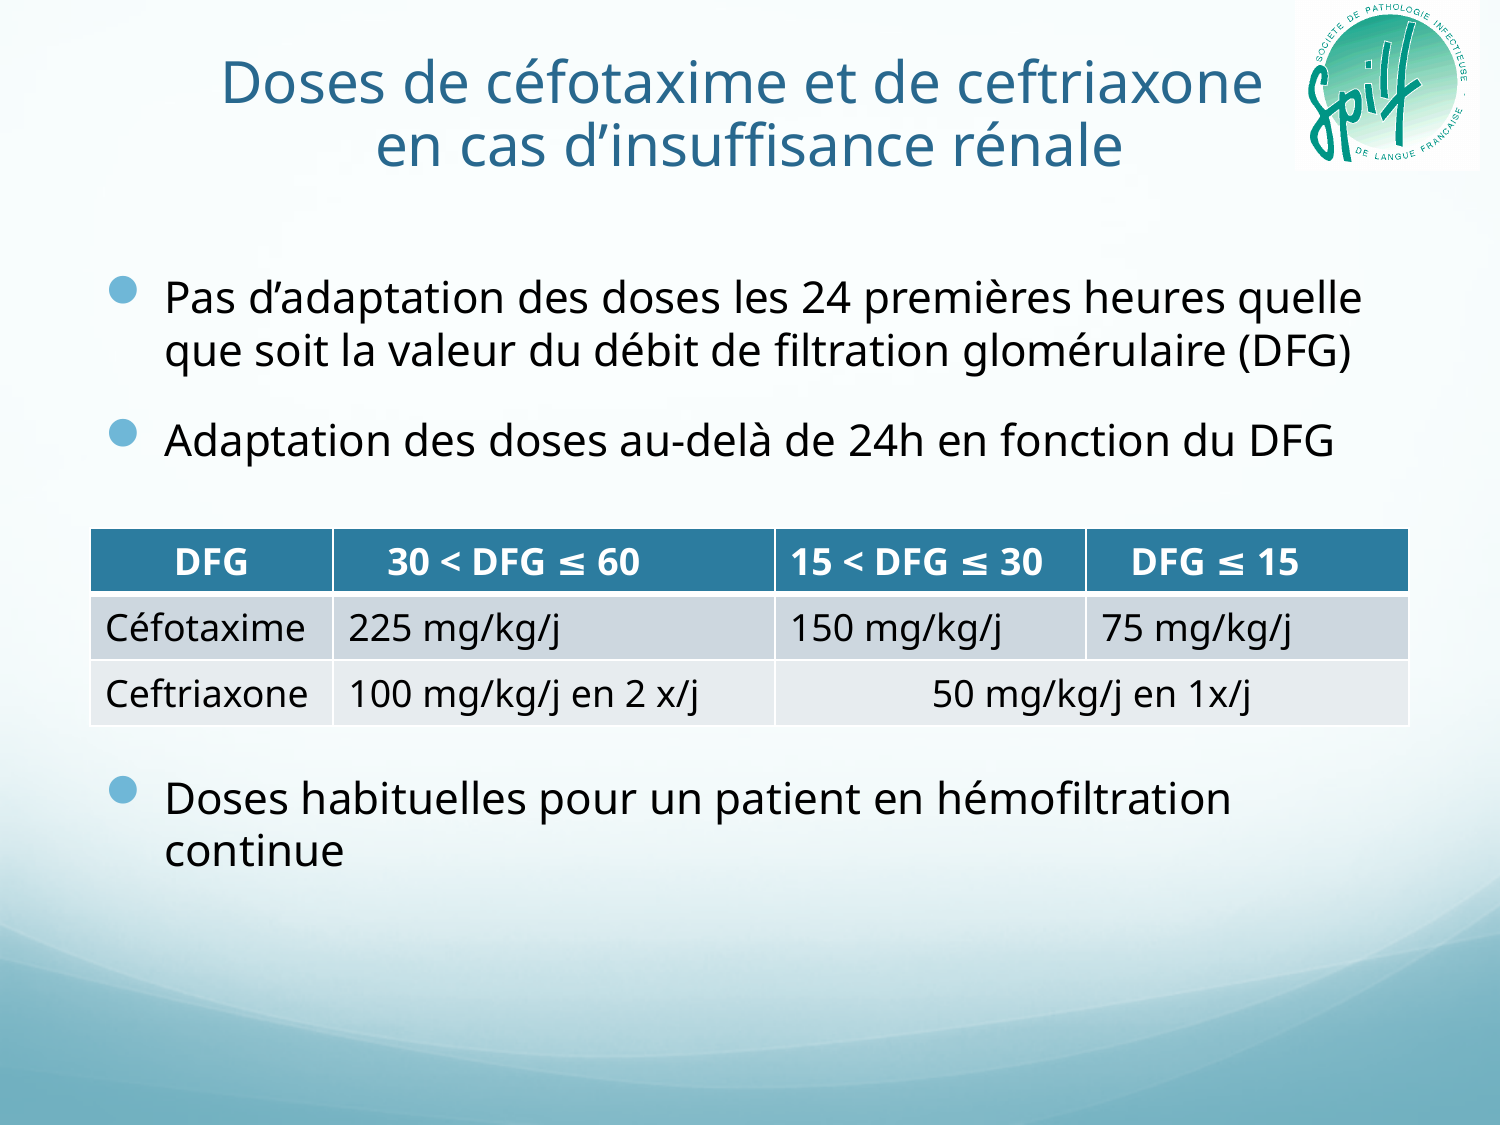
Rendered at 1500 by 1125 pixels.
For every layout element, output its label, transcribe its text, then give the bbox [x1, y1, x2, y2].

table_cell Céfotaxime [91, 597, 332, 659]
table_header 30 < DFG ≤ 60 [334, 529, 774, 591]
table_cell 75 mg/kg/j [1087, 597, 1408, 659]
table_cell 225 mg/kg/j [334, 597, 774, 659]
table_header DFG ≤ 15 [1087, 529, 1408, 591]
table_cell 100 mg/kg/j en 2 x/j [334, 661, 774, 725]
picture [1295, 0, 1480, 171]
table_cell 150 mg/kg/j [776, 597, 1085, 659]
table_cell 50 mg/kg/j en 1x/j [776, 661, 1408, 725]
title Doses de céfotaxime et de ceftriaxone en cas d’insuffisance rénale [90, 33, 1410, 187]
list Pas d’adaptation des doses les 24 premières heures quelle que soit la valeur du débit de filtration glomérulaire (DFG) Adaptation des doses au-delà de 24h en fonction du DFG Doses habituelles pour un patient en hémofiltration continue [90, 262, 1410, 527]
list Pas d’adaptation des doses les 24 premières heures quelle que soit la valeur du débit de filtration glomérulaire (DFG) Adaptation des doses au-delà de 24h en fonction du DFG Doses habituelles pour un patient en hémofiltration continue [90, 727, 1410, 896]
table_header DFG [91, 529, 332, 591]
table_header 15 < DFG ≤ 30 [776, 529, 1085, 591]
table_cell Ceftriaxone [91, 661, 332, 725]
